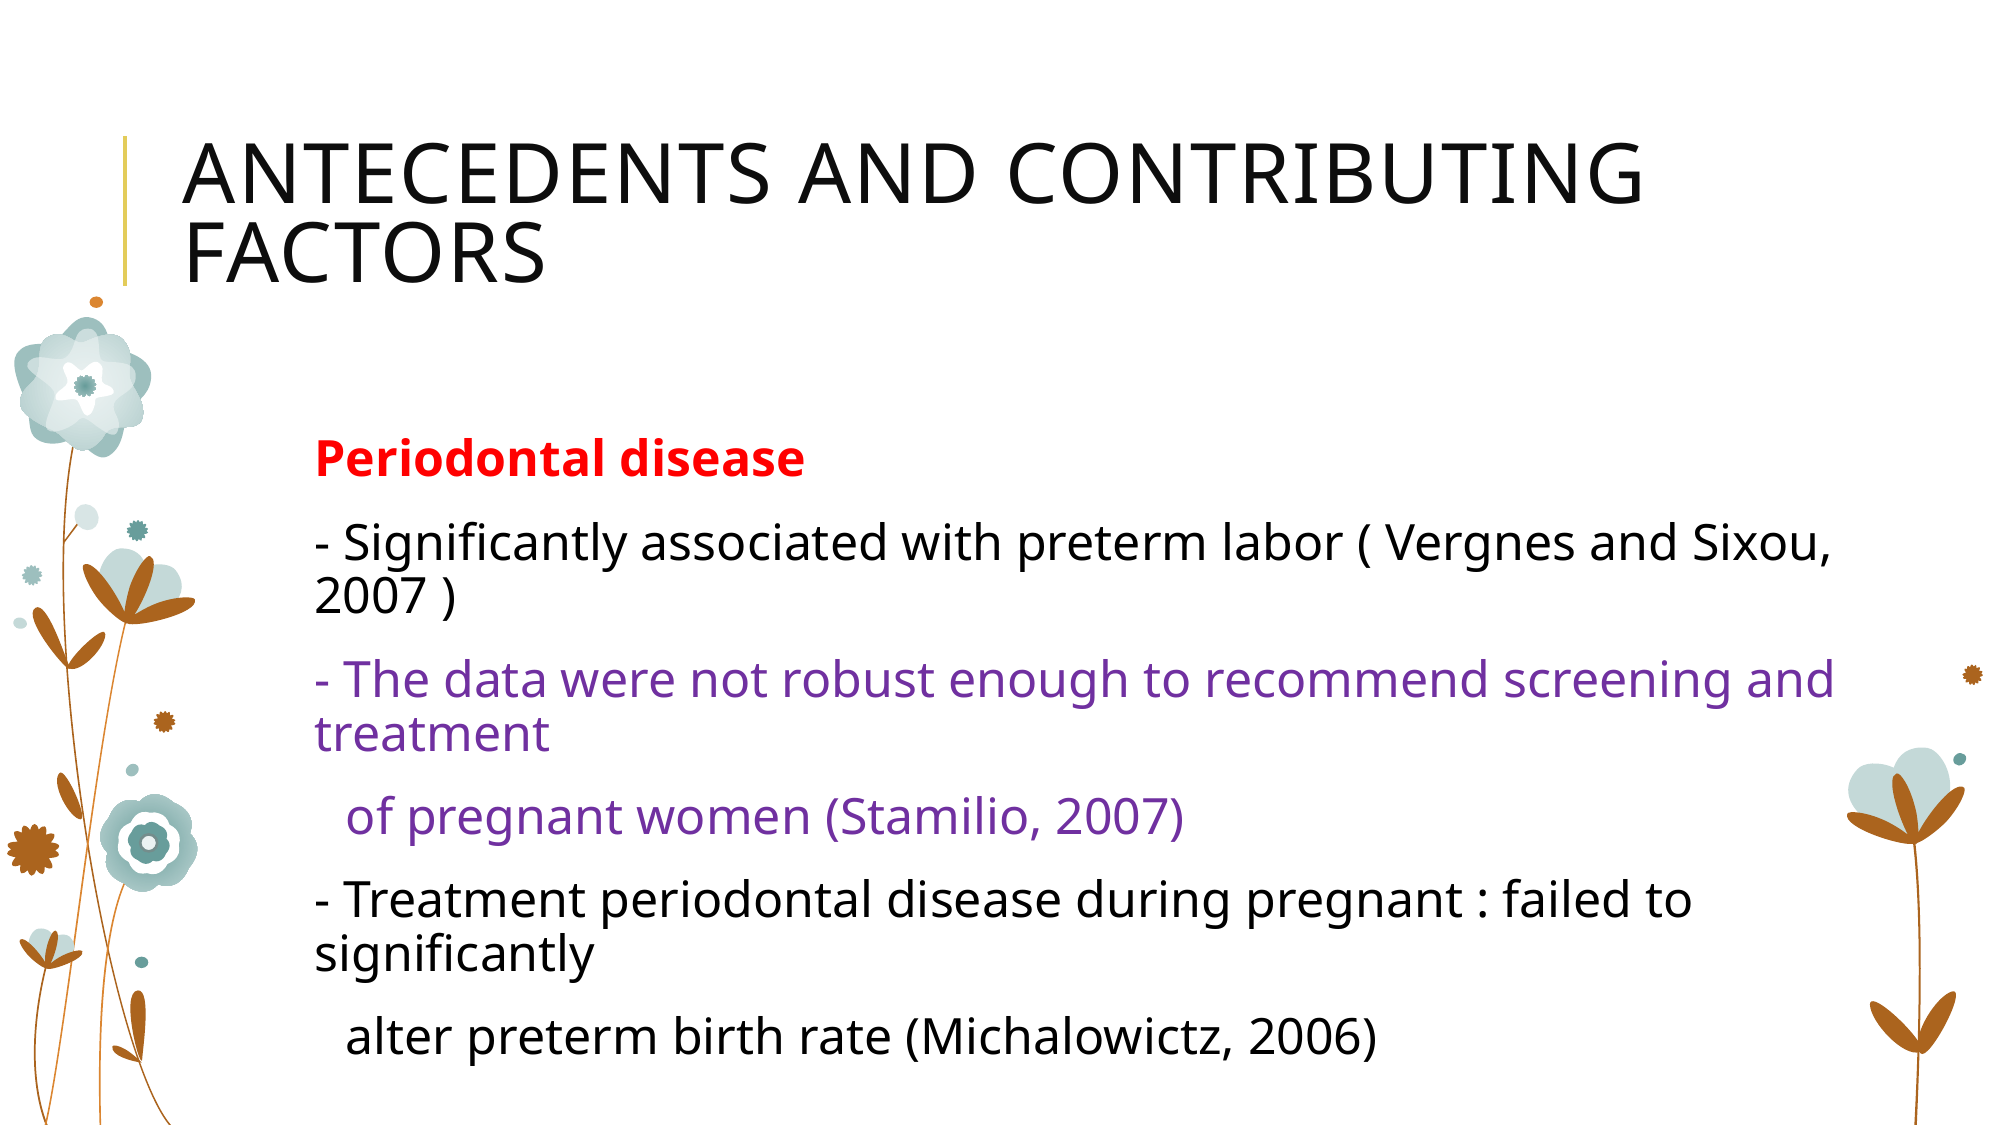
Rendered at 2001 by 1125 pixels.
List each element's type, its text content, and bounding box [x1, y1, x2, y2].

title Antecedents and contributing factors [168, 96, 1763, 342]
list Periodontal disease - Significantly associated with preterm labor ( Vergnes and Sixou, 2007 ) - The data were not robust enough to recommend screening and treatment of pregnant women (Stamilio, 2007) - Treatment periodontal disease during pregnant : failed to significantly alter preterm birth rate (Michalowictz, 2006) [291, 341, 1887, 1002]
